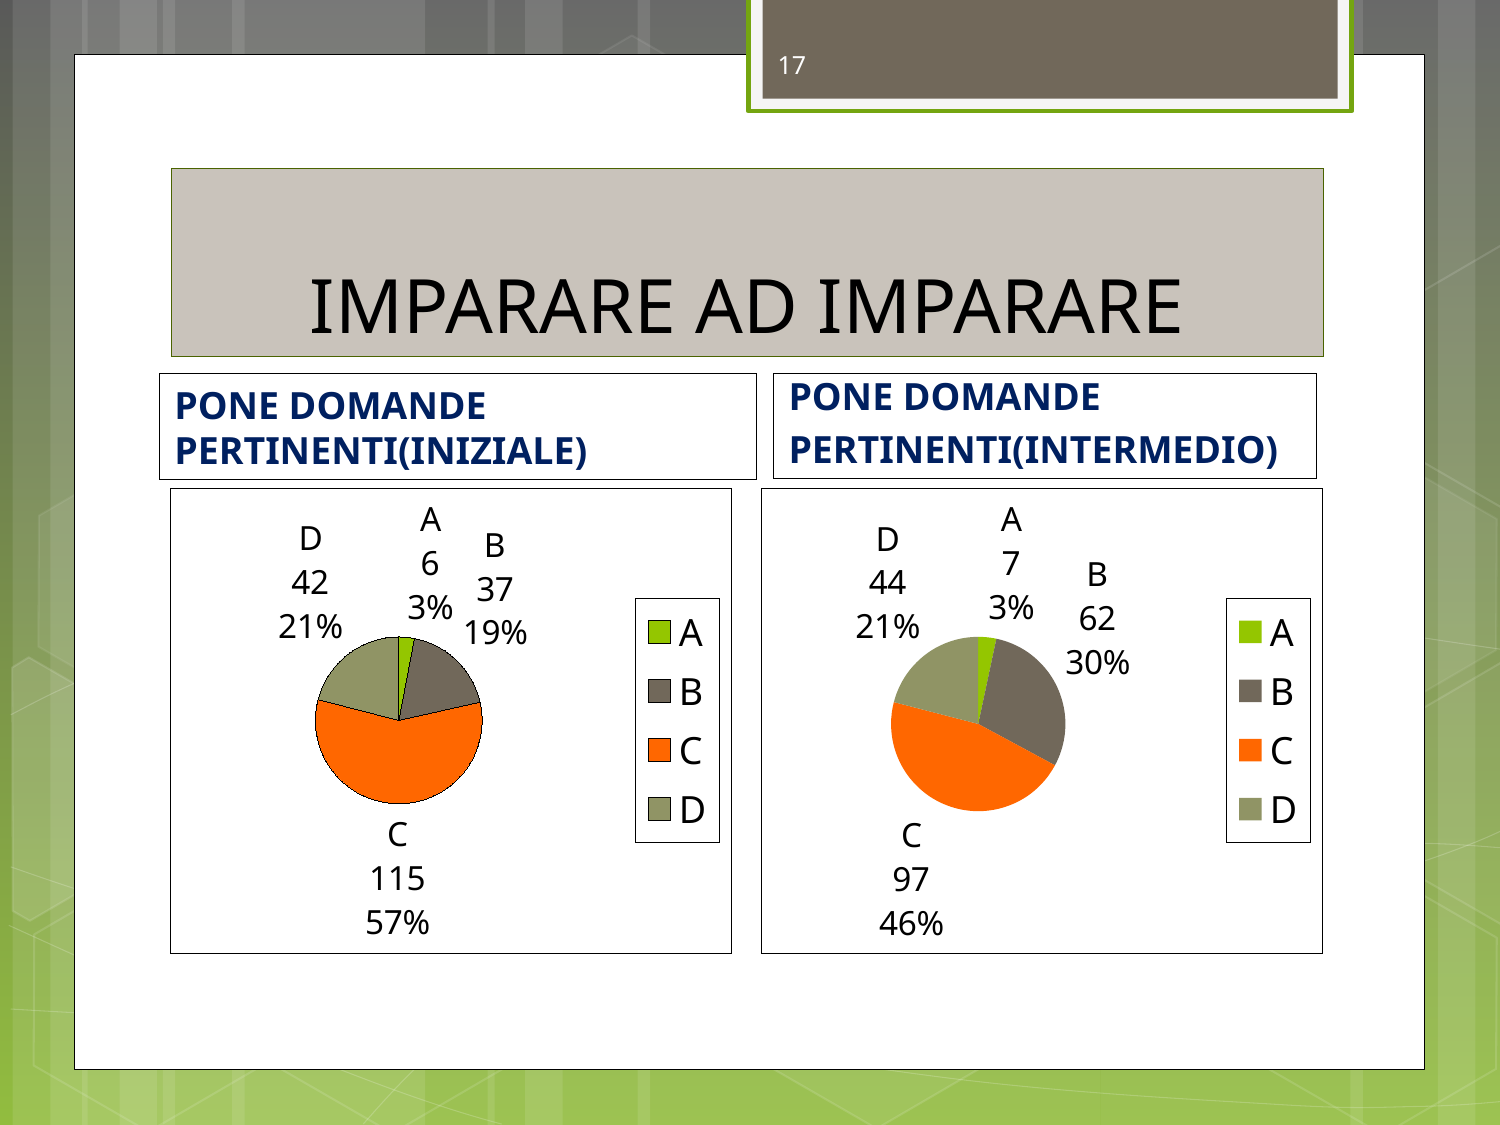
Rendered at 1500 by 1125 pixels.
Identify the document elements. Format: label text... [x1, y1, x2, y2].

slide_number 17 [762, 36, 982, 97]
list PONE DOMANDE PERTINENTI(INTERMEDIO) [773, 373, 1317, 479]
chart [761, 487, 1324, 954]
list PONE DOMANDE PERTINENTI(INIZIALE) [159, 373, 757, 480]
title IMPARARE AD IMPARARE [171, 168, 1324, 357]
chart [170, 487, 733, 954]
